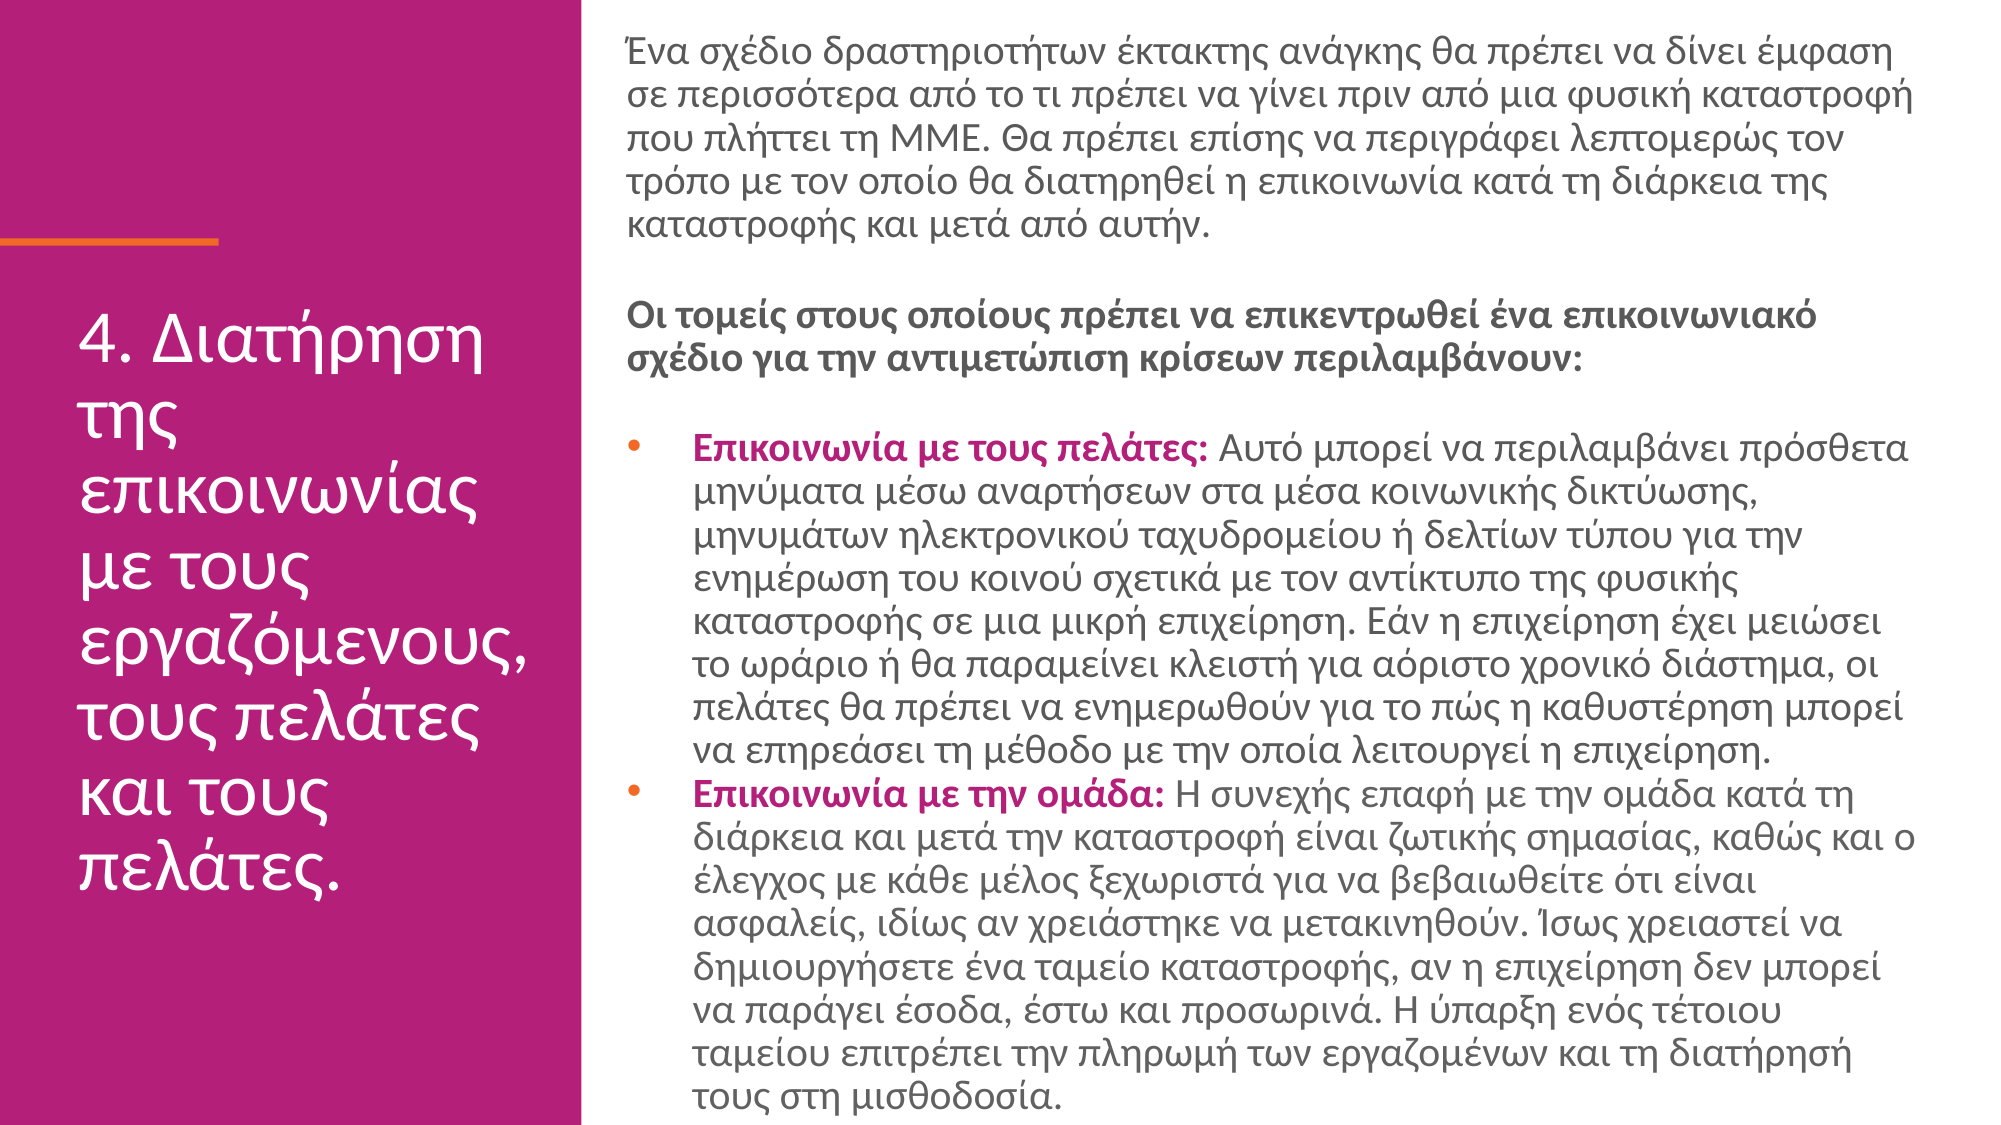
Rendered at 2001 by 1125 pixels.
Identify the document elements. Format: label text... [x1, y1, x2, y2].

text_box 4. Διατήρηση της επικοινωνίας με τους εργαζόμενους, τους πελάτες και τους πελάτες. [63, 294, 582, 980]
text_box [0, 0, 582, 1125]
text_box [0, 237, 220, 247]
list Ένα σχέδιο δραστηριοτήτων έκτακτης ανάγκης θα πρέπει να δίνει έμφαση σε περισσότερα από το τι πρέπει να γίνει πριν από μια φυσική καταστροφή που πλήττει τη ΜΜΕ. Θα πρέπει επίσης να περιγράφει λεπτομερώς τον τρόπο με τον οποίο θα διατηρηθεί η επικοινωνία κατά τη διάρκεια της καταστροφής και μετά από αυτήν. Οι τομείς στους οποίους πρέπει να επικεντρωθεί ένα επικοινωνιακό σχέδιο για την αντιμετώπιση κρίσεων περιλαμβάνουν: Επικοινωνία με τους πελάτες: Αυτό μπορεί να περιλαμβάνει πρόσθετα μηνύματα μέσω αναρτήσεων στα μέσα κοινωνικής δικτύωσης, μηνυμάτων ηλεκτρονικού ταχυδρομείου ή δελτίων τύπου για την ενημέρωση του κοινού σχετικά με τον αντίκτυπο της φυσικής καταστροφής σε μια μικρή επιχείρηση. Εάν η επιχείρηση έχει μειώσει το ωράριο ή θα παραμείνει κλειστή για αόριστο χρονικό διάστημα, οι πελάτες θα πρέπει να ενημερωθούν για το πώς η καθυστέρηση μπορεί να επηρεάσει τη μέθοδο με την οποία λειτουργεί η επιχείρηση. Επικοινωνία με την ομάδα: Η συνεχής επαφή με την ομάδα κατά τη διάρκεια και μετά την καταστροφή είναι ζωτικής σημασίας, καθώς και ο έλεγχος με κάθε μέλος ξεχωριστά για να βεβαιωθείτε ότι είναι ασφαλείς, ιδίως αν χρειάστηκε να μετακινηθούν. Ίσως χρειαστεί να δημιουργήσετε ένα ταμείο καταστροφής, αν η επιχείρηση δεν μπορεί να παράγει έσοδα, έστω και προσωρινά. Η ύπαρξη ενός τέτοιου ταμείου επιτρέπει την πληρωμή των εργαζομένων και τη διατήρησή τους στη μισθοδοσία. [611, 22, 1943, 1125]
